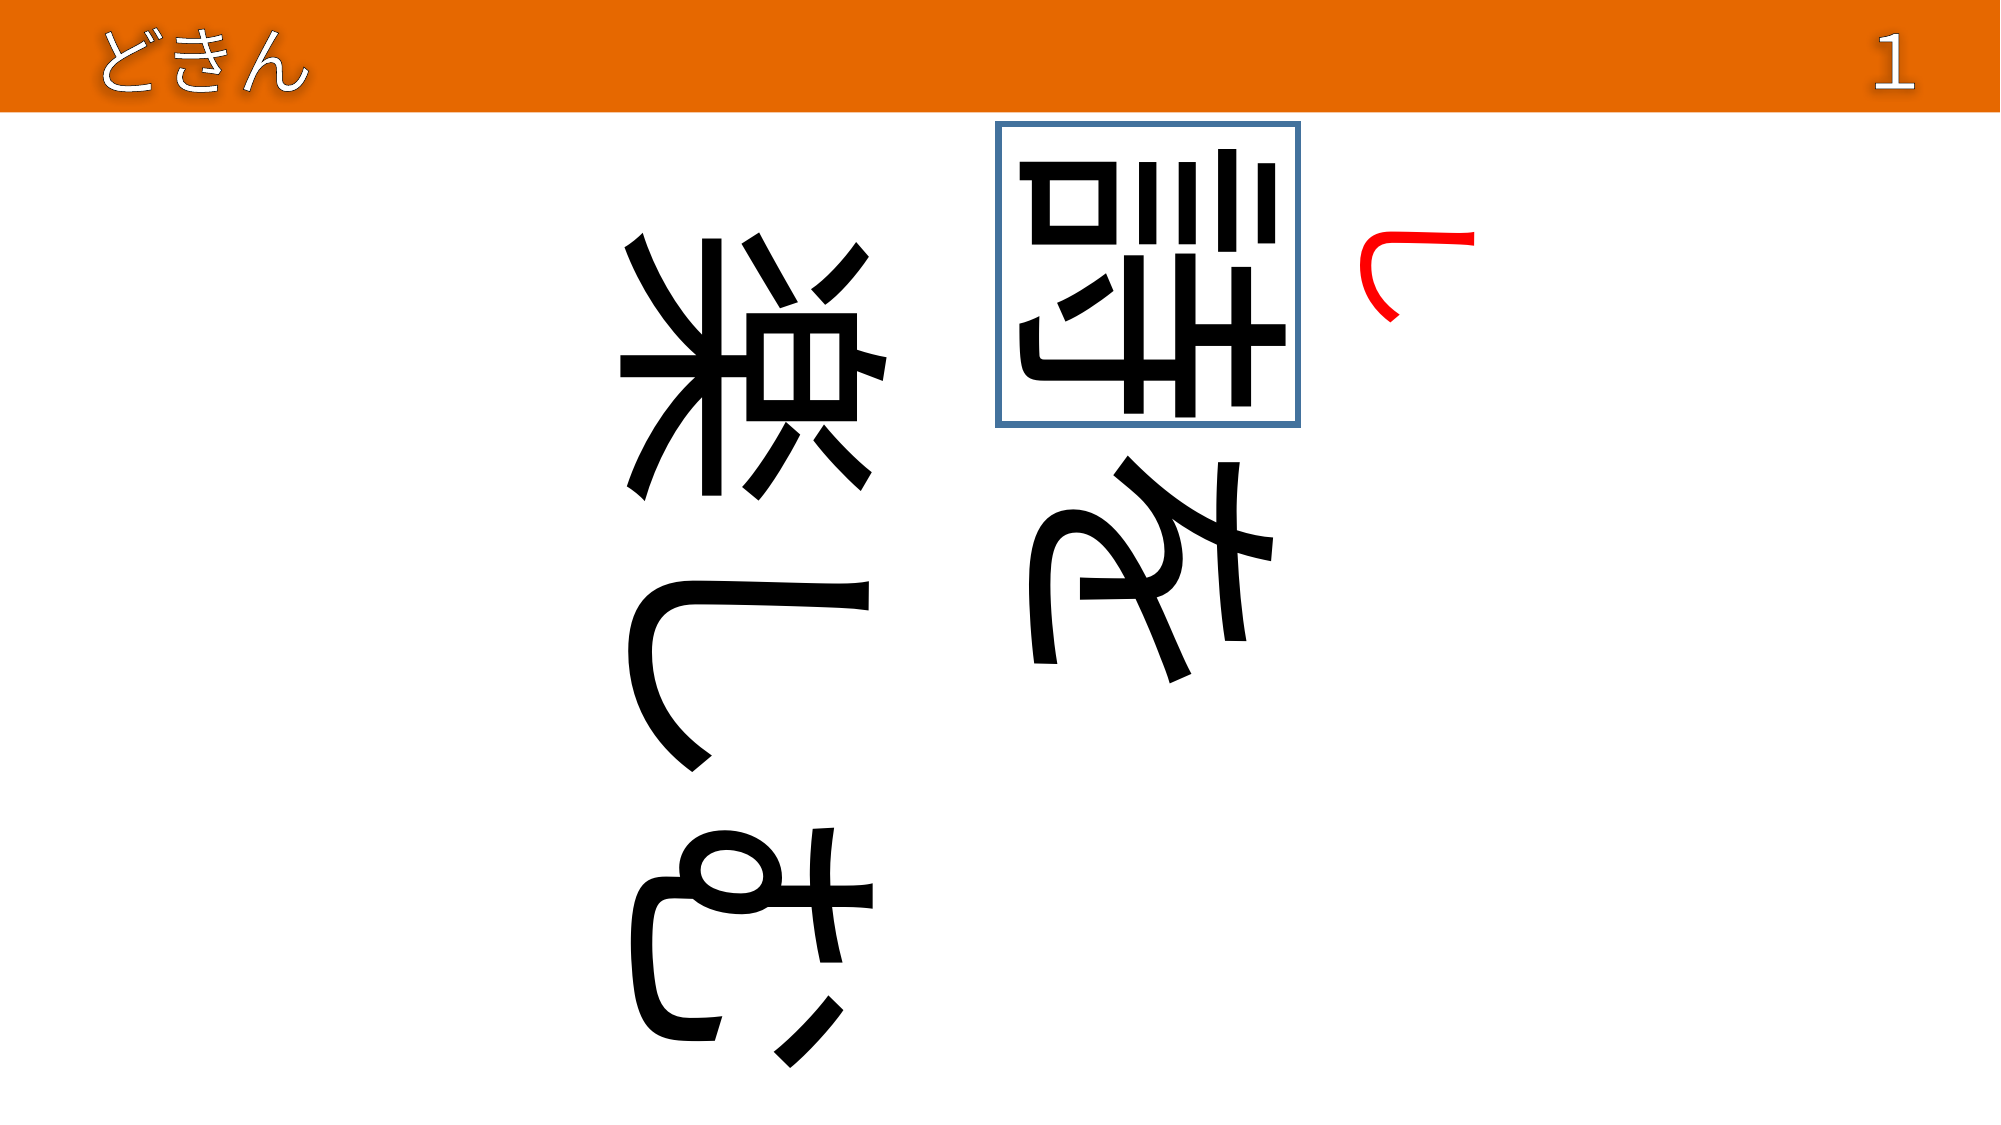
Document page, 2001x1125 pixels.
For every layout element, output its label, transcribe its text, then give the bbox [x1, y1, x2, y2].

text_box 詩を [957, 124, 1339, 1087]
text_box し [1315, 184, 1513, 339]
text_box [998, 123, 1299, 426]
text_box [0, 0, 2000, 113]
text_box １ [1842, 6, 1963, 112]
text_box どきん [75, 6, 1020, 112]
text_box 楽しむ [558, 208, 941, 1125]
